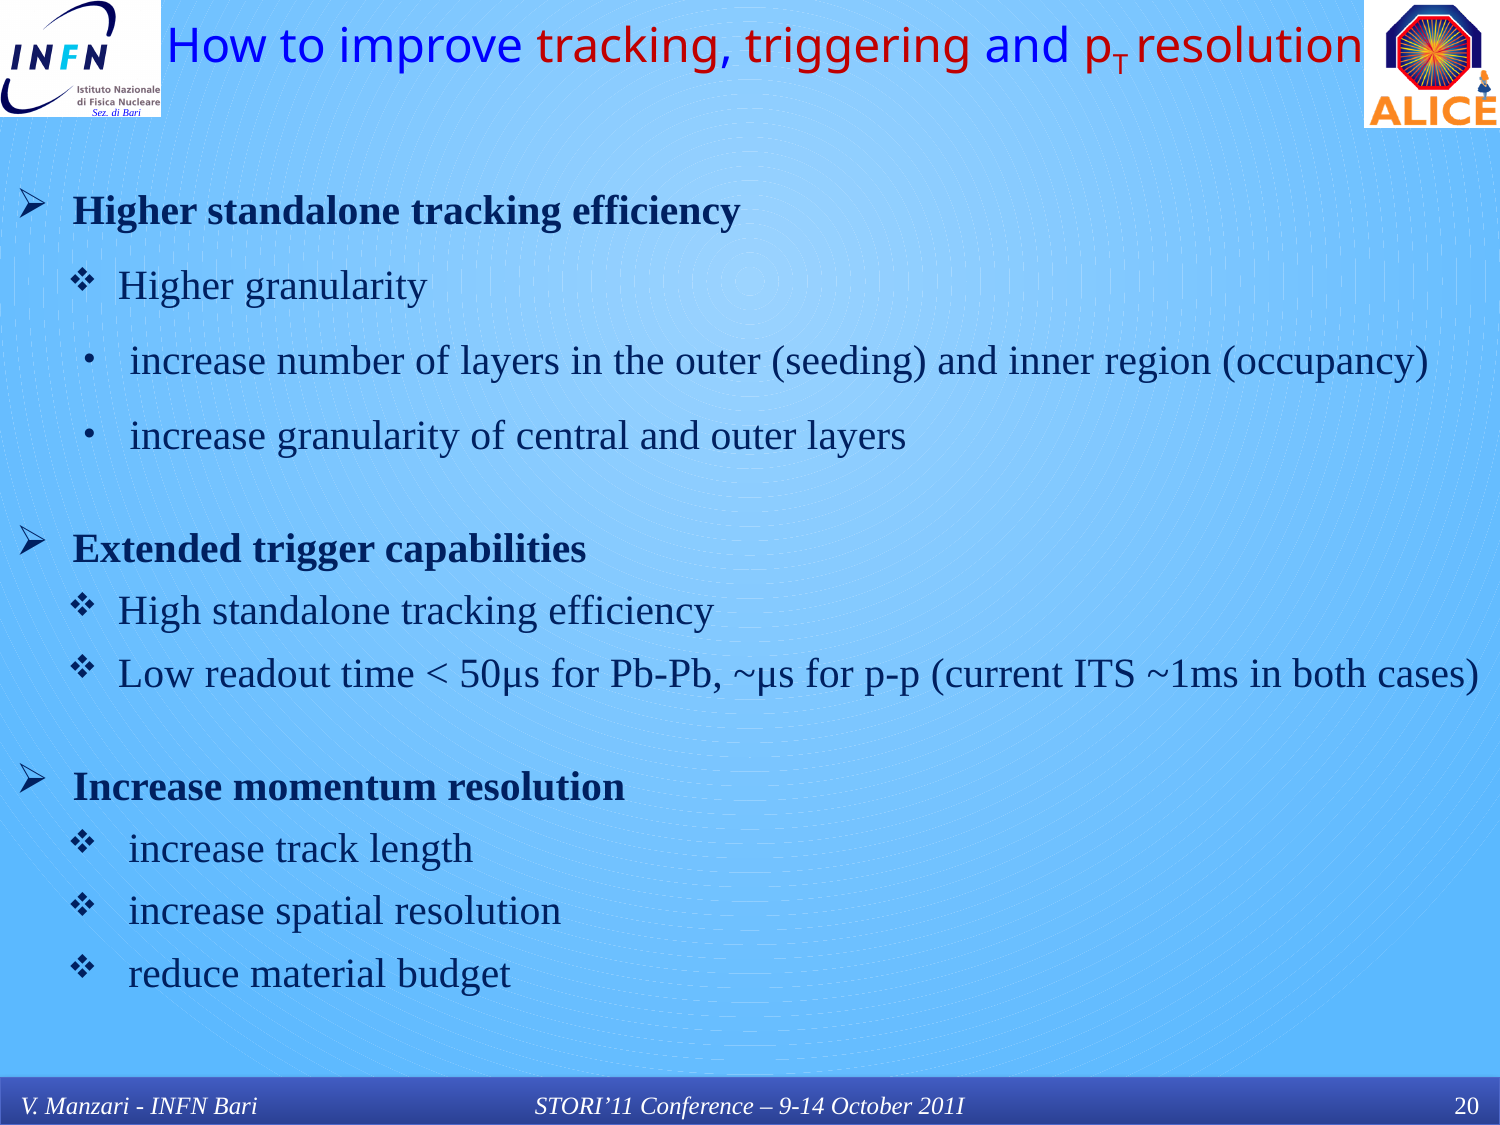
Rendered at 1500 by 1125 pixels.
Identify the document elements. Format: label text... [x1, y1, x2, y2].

footer STORI’11 Conference – 9-14 October 201I [376, 1082, 1124, 1125]
text_box How to improve tracking, triggering and pT resolution [151, 7, 1379, 88]
picture [0, 0, 161, 117]
text_box Higher standalone tracking efficiency Higher granularity increase number of layers in the outer (seeding) and inner region (occupancy) increase granularity of central and outer layers Extended trigger capabilities High standalone tracking efficiency Low readout time < 50μs for Pb-Pb, ~μs for p-p (current ITS ~1ms in both cases) Increase momentum resolution increase track length increase spatial resolution reduce material budget [1, 175, 1500, 1004]
slide_number V. Manzari - INFN Bari [5, 1082, 376, 1125]
slide_number 20 [1194, 1082, 1495, 1125]
picture [1364, 0, 1500, 128]
